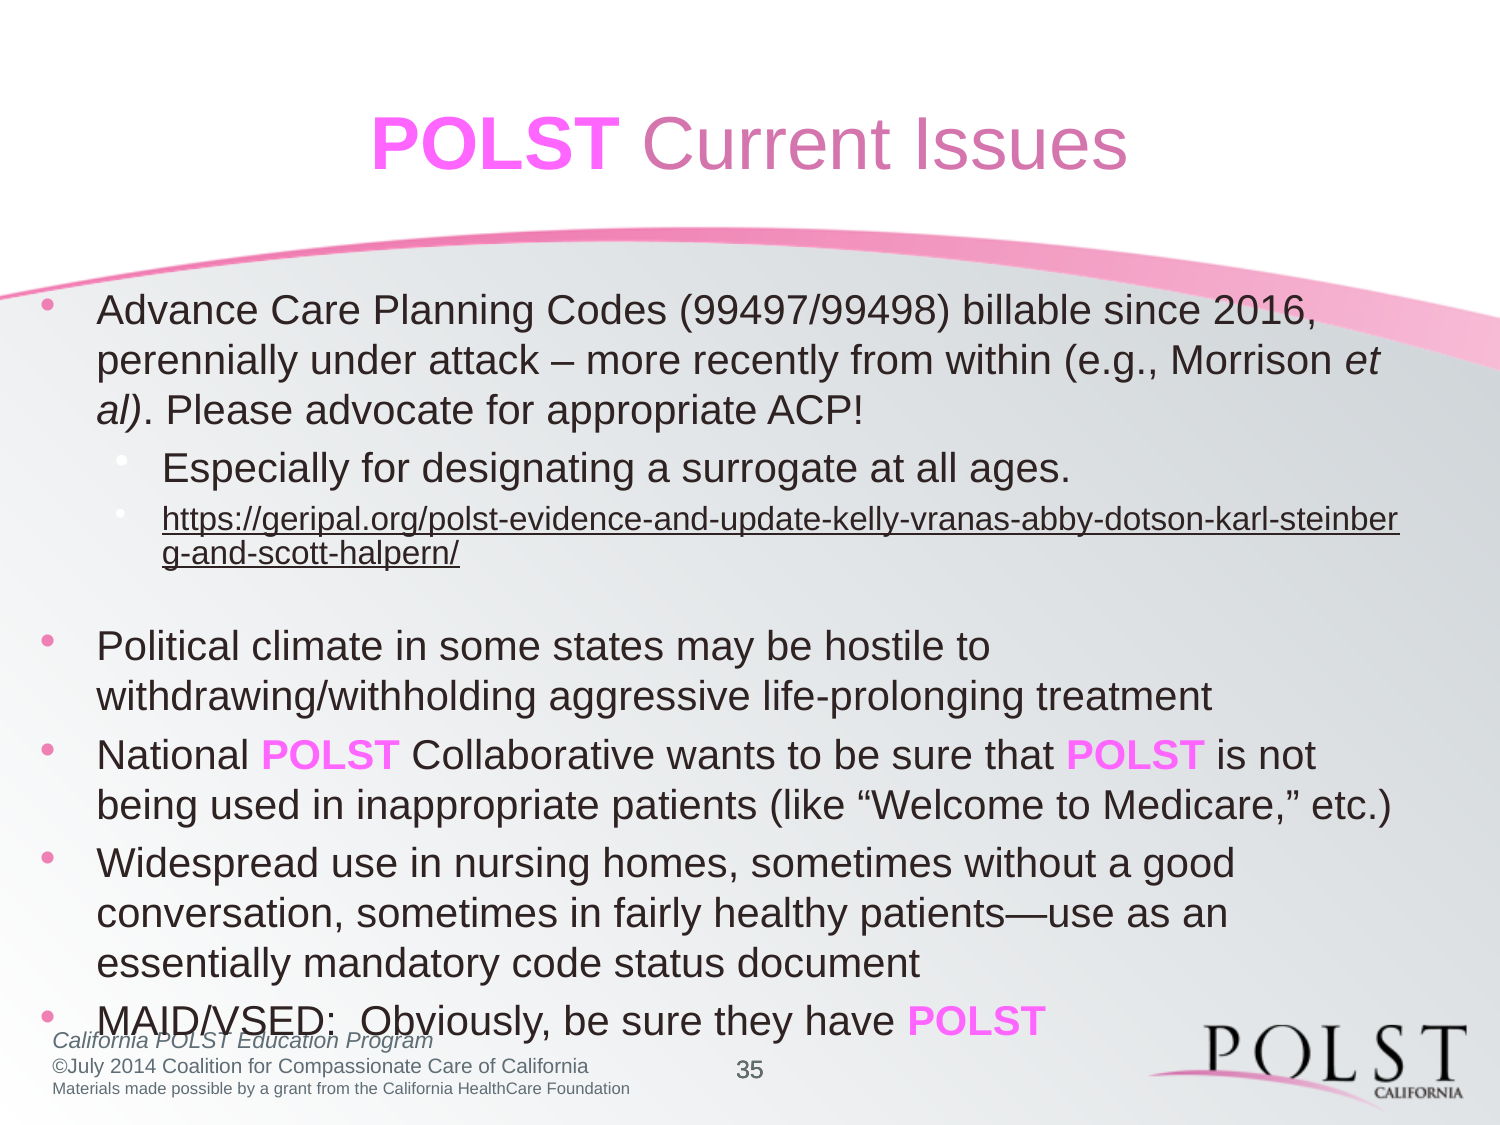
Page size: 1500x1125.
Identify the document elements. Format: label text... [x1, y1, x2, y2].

title POLST Current Issues [75, 45, 1425, 233]
picture [0, 0, 1500, 1125]
list Advance Care Planning Codes (99497/99498) billable since 2016, perennially under attack – more recently from within (e.g., Morrison et al). Please advocate for appropriate ACP! Especially for designating a surrogate at all ages. https://geripal.org/polst-evidence-and-update-kelly-vranas-abby-dotson-karl-steinberg-and-scott-halpern/ Political climate in some states may be hostile to withdrawing/withholding aggressive life-prolonging treatment National POLST Collaborative wants to be sure that POLST is not being used in inappropriate patients (like “Welcome to Medicare,” etc.) Widespread use in nursing homes, sometimes without a good conversation, sometimes in fairly healthy patients—use as an essentially mandatory code status document MAID/VSED: Obviously, be sure they have POLST [24, 275, 1425, 981]
